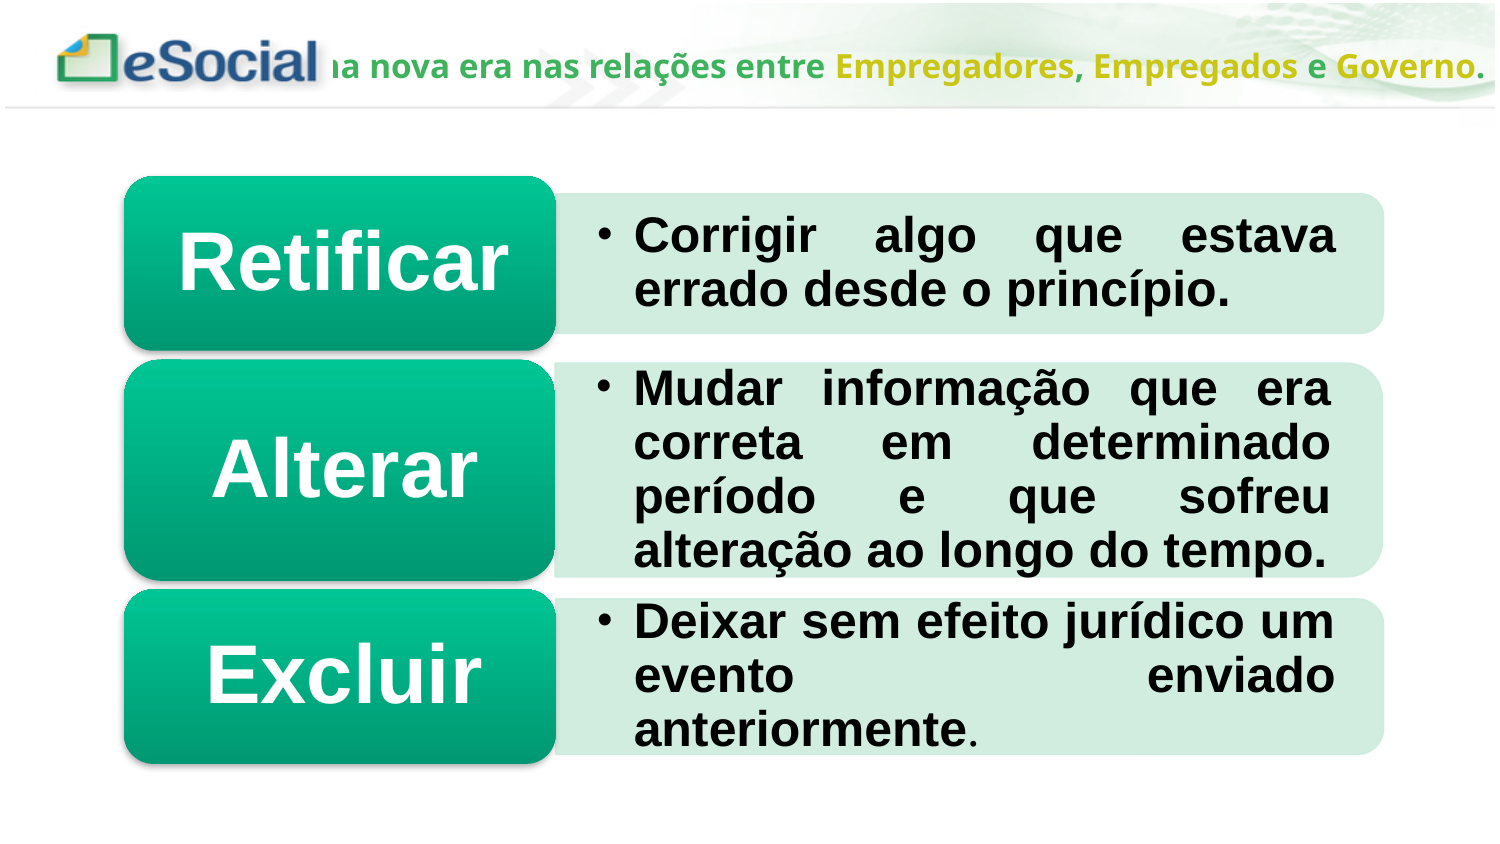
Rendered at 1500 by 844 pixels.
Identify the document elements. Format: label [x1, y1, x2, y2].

picture [5, 3, 1495, 841]
list [106, 175, 1401, 765]
